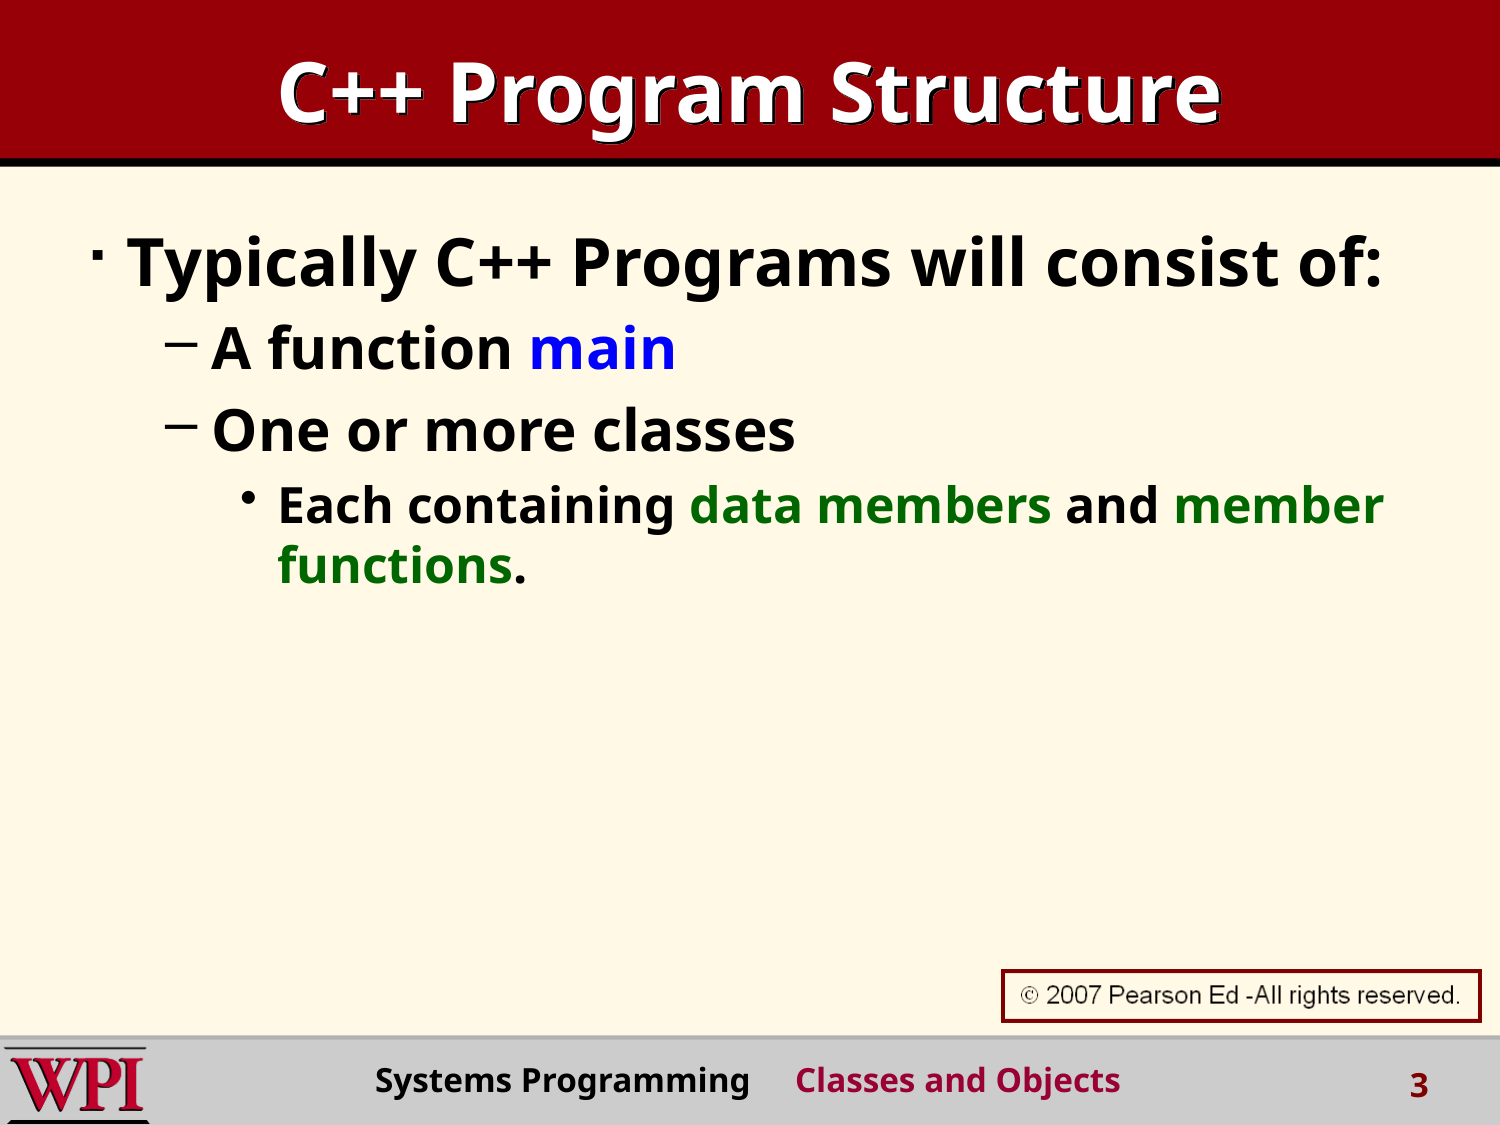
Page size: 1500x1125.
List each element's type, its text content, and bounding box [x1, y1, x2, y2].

footer Systems Programming Classes and Objects [359, 1051, 1200, 1118]
slide_number 3 [1344, 1056, 1495, 1095]
picture [0, 0, 1500, 158]
title C++ Program Structure [29, 18, 1471, 150]
picture [0, 1040, 1500, 1125]
picture [0, 167, 1500, 1035]
list Typically C++ Programs will consist of: A function main One or more classes Each containing data members and member functions. [74, 212, 1426, 1001]
